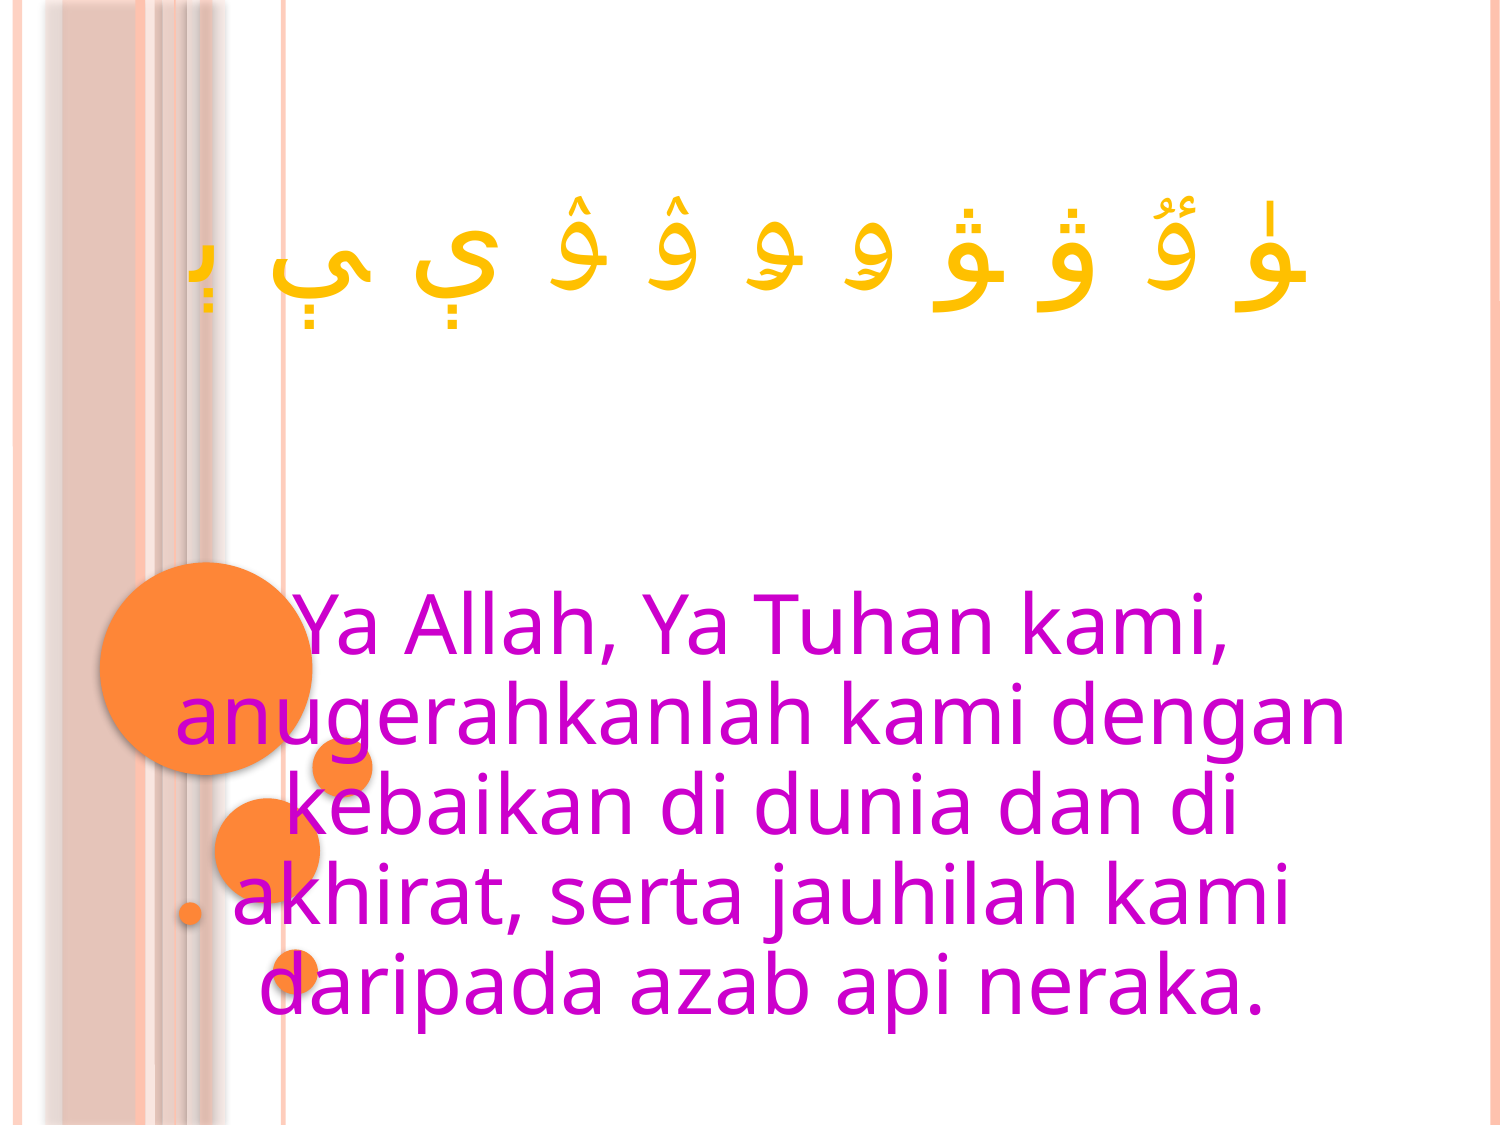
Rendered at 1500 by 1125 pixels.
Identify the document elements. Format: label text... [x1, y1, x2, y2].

text_box ﯜ ﯝ ﯞ ﯟ ﯠ ﯡ ﯢ ﯣ ﯤ ﯥ ﯦ [42, 149, 1455, 315]
text_box Ya Allah, Ya Tuhan kami, anugerahkanlah kami dengan kebaikan di dunia dan di akhirat, serta jauhilah kami daripada azab api neraka. [124, 575, 1400, 1040]
